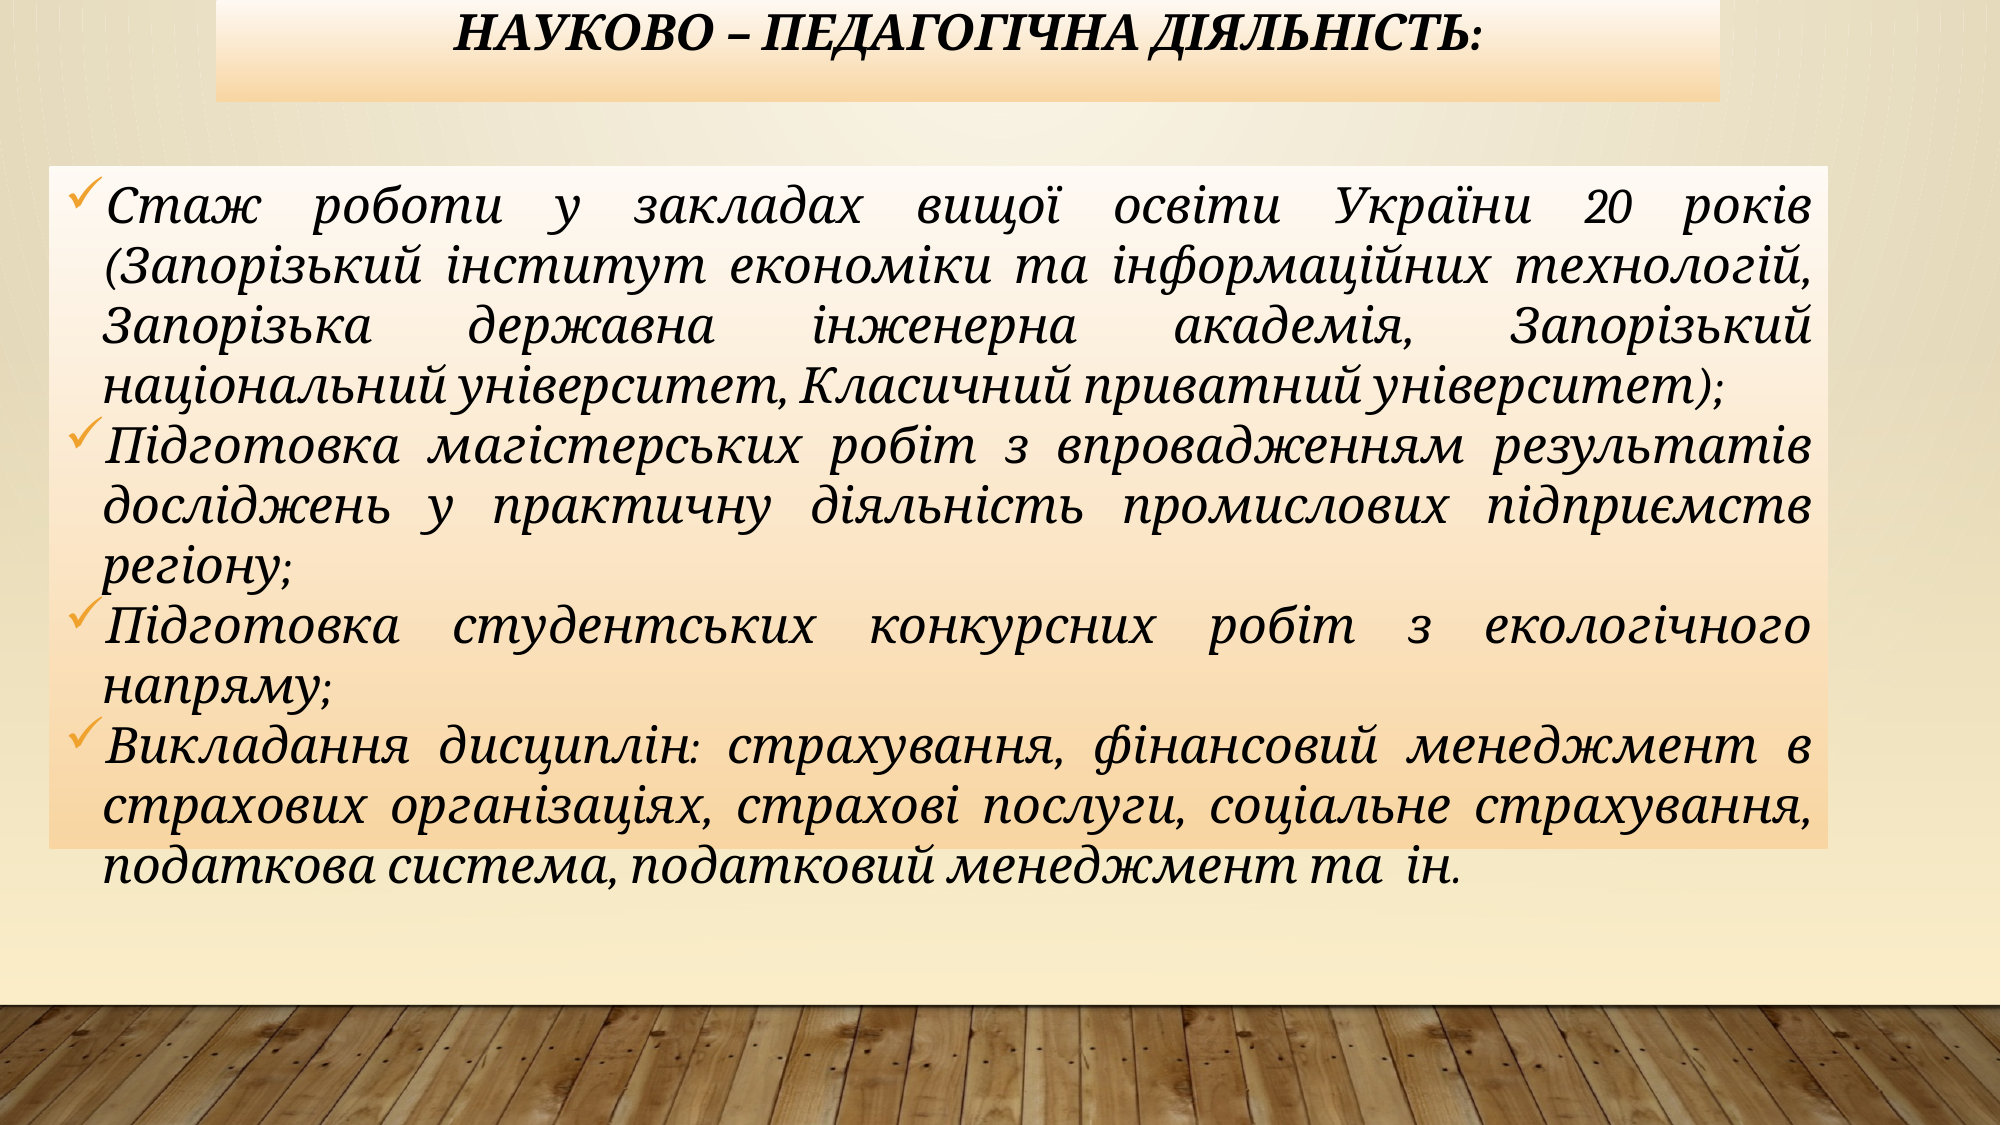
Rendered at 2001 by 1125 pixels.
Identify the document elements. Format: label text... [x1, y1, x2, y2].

picture [0, 1005, 2000, 1125]
list Стаж роботи у закладах вищої освіти України 20 років (Запорізький інститут економіки та інформаційних технологій, Запорізька державна інженерна академія, Запорізький національний університет, Класичний приватний університет); Підготовка магістерських робіт з впровадженням результатів досліджень у практичну діяльність промислових підприємств регіону; Підготовка студентських конкурсних робіт з екологічного напряму; Викладання дисциплін: страхування, фінансовий менеджмент в страхових організаціях, страхові послуги, соціальне страхування, податкова система, податковий менеджмент та ін. [49, 166, 1828, 849]
title Науково – педагогічна діяльність: [216, 0, 1720, 102]
